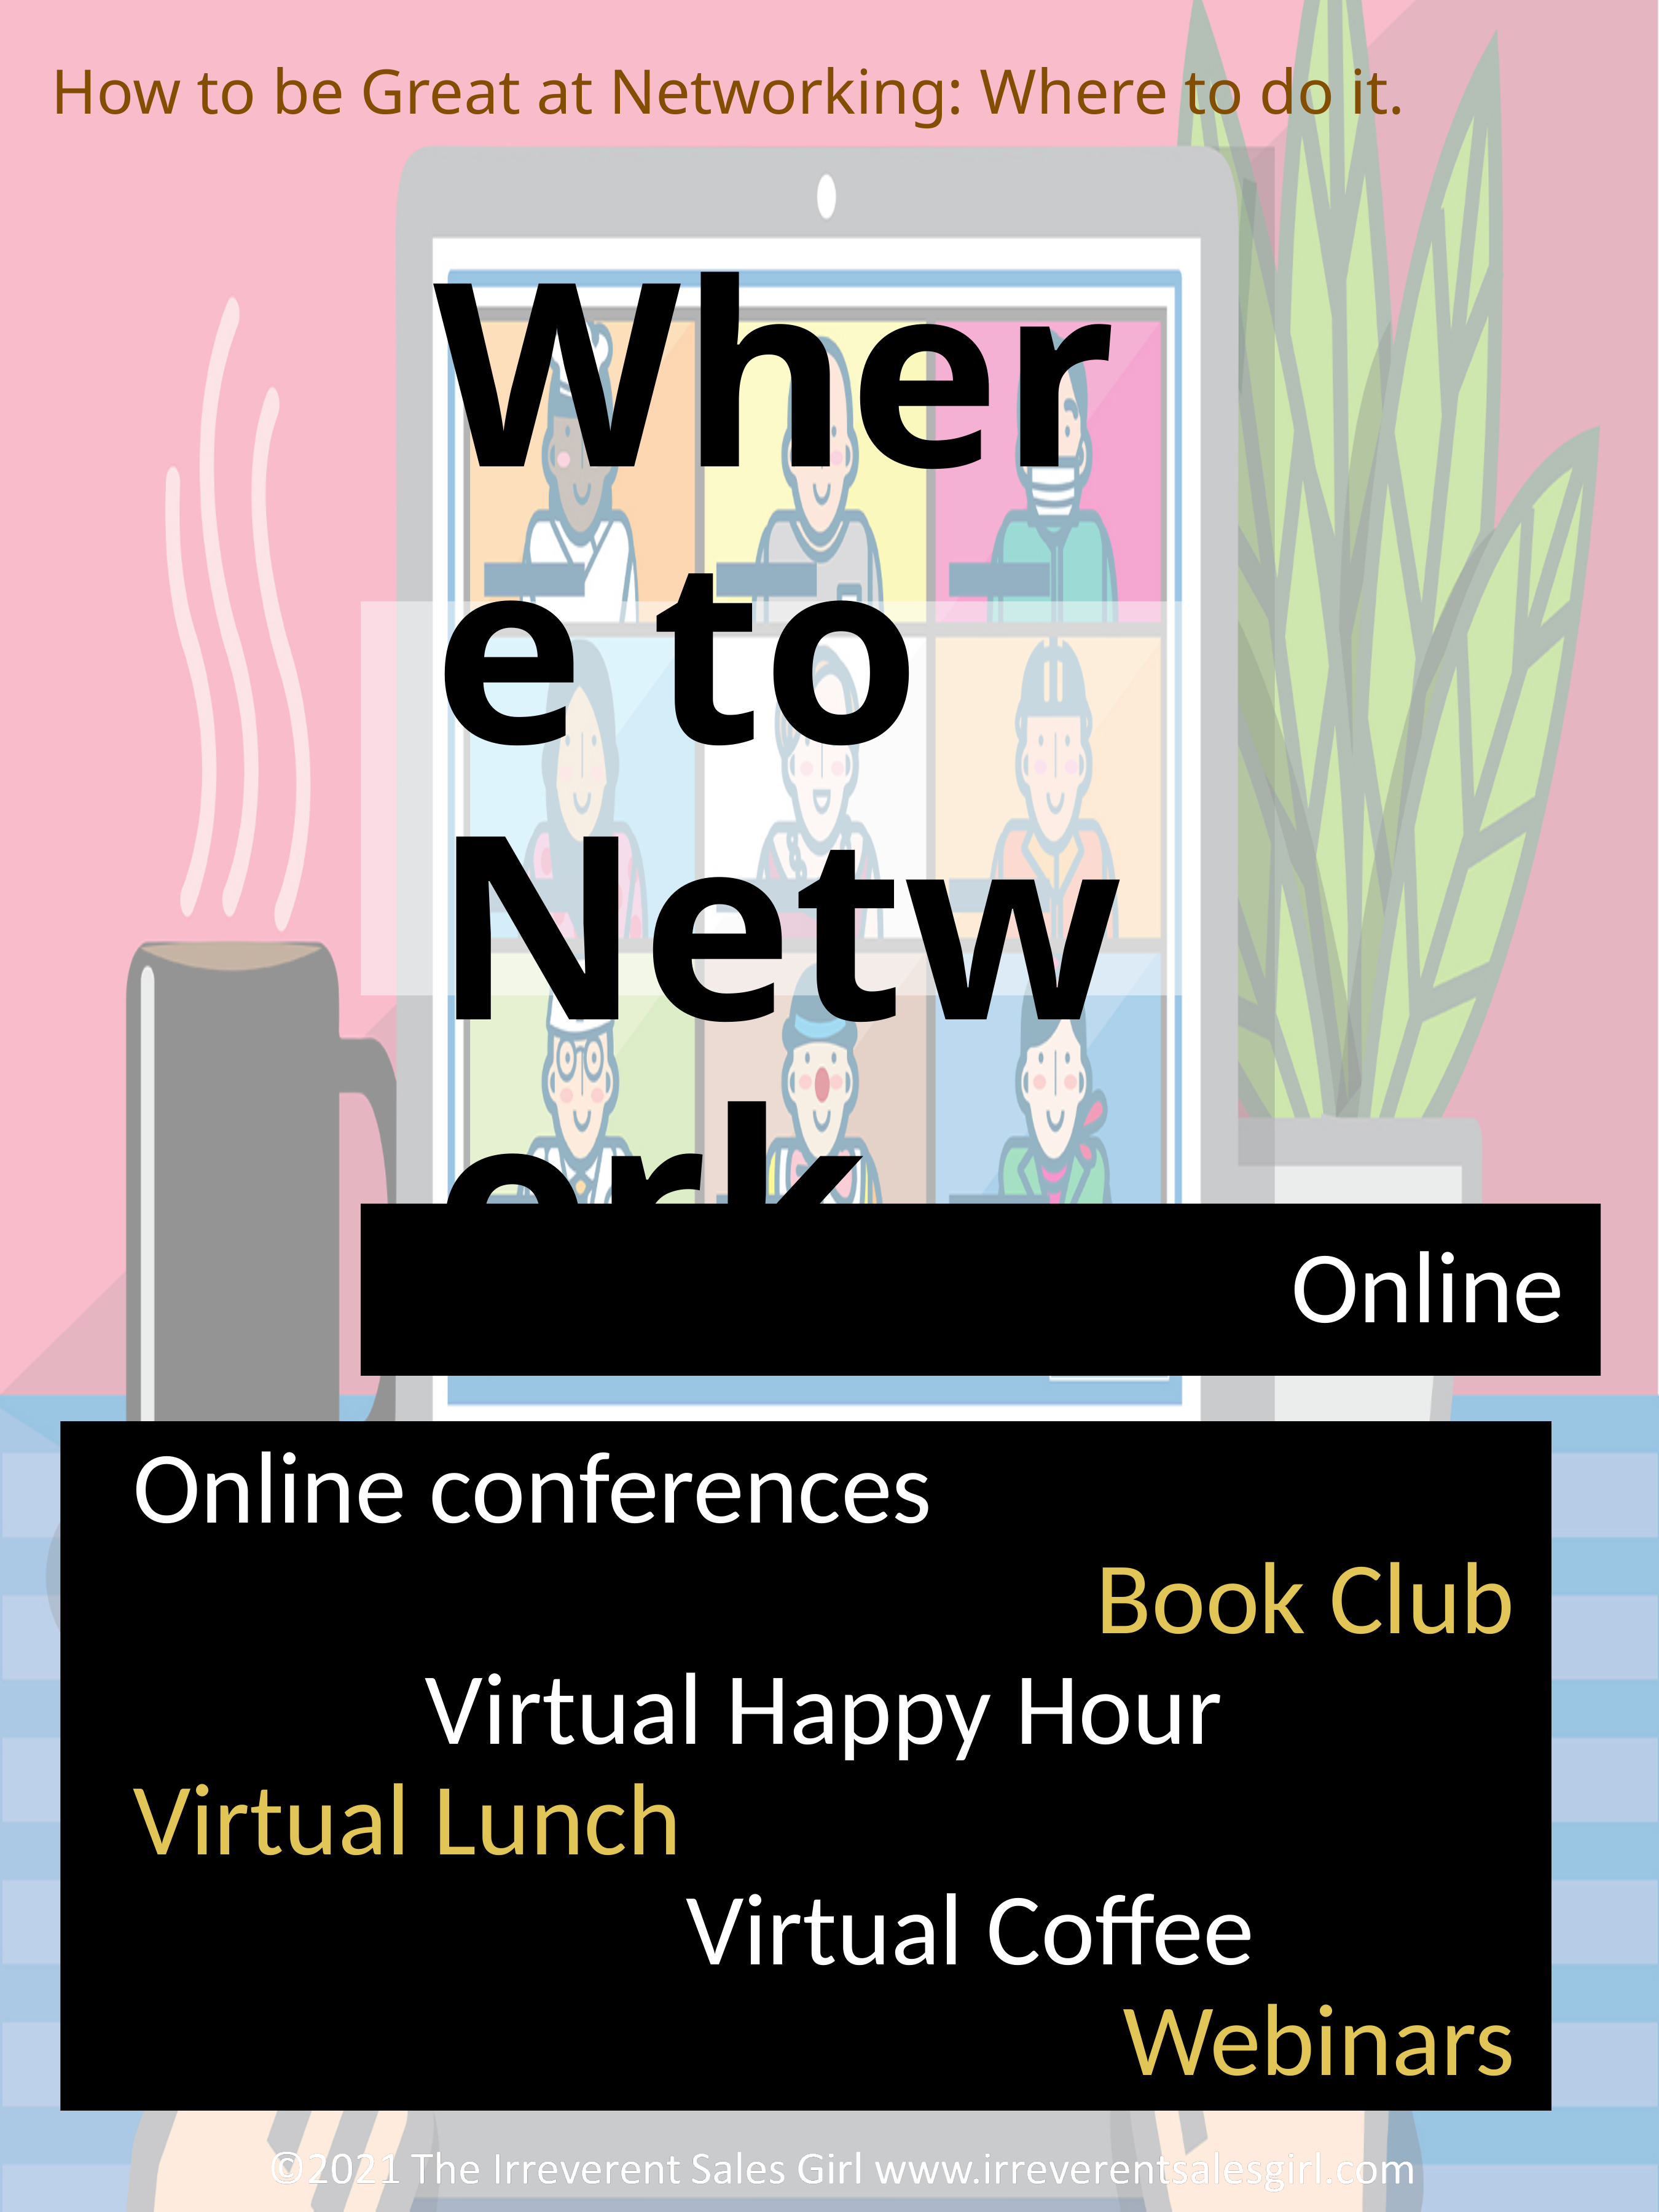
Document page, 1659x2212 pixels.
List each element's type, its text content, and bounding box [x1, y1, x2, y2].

title Online [361, 1203, 1601, 1376]
picture [239, 2125, 1445, 2212]
text_box Online conferences Book Club Virtual Happy Hour Virtual Lunch Virtual Coffee Webinars [60, 1421, 1551, 2111]
list Where to Network [361, 601, 1197, 995]
text_box How to be Great at Networking: Where to do it. [42, 47, 1551, 131]
